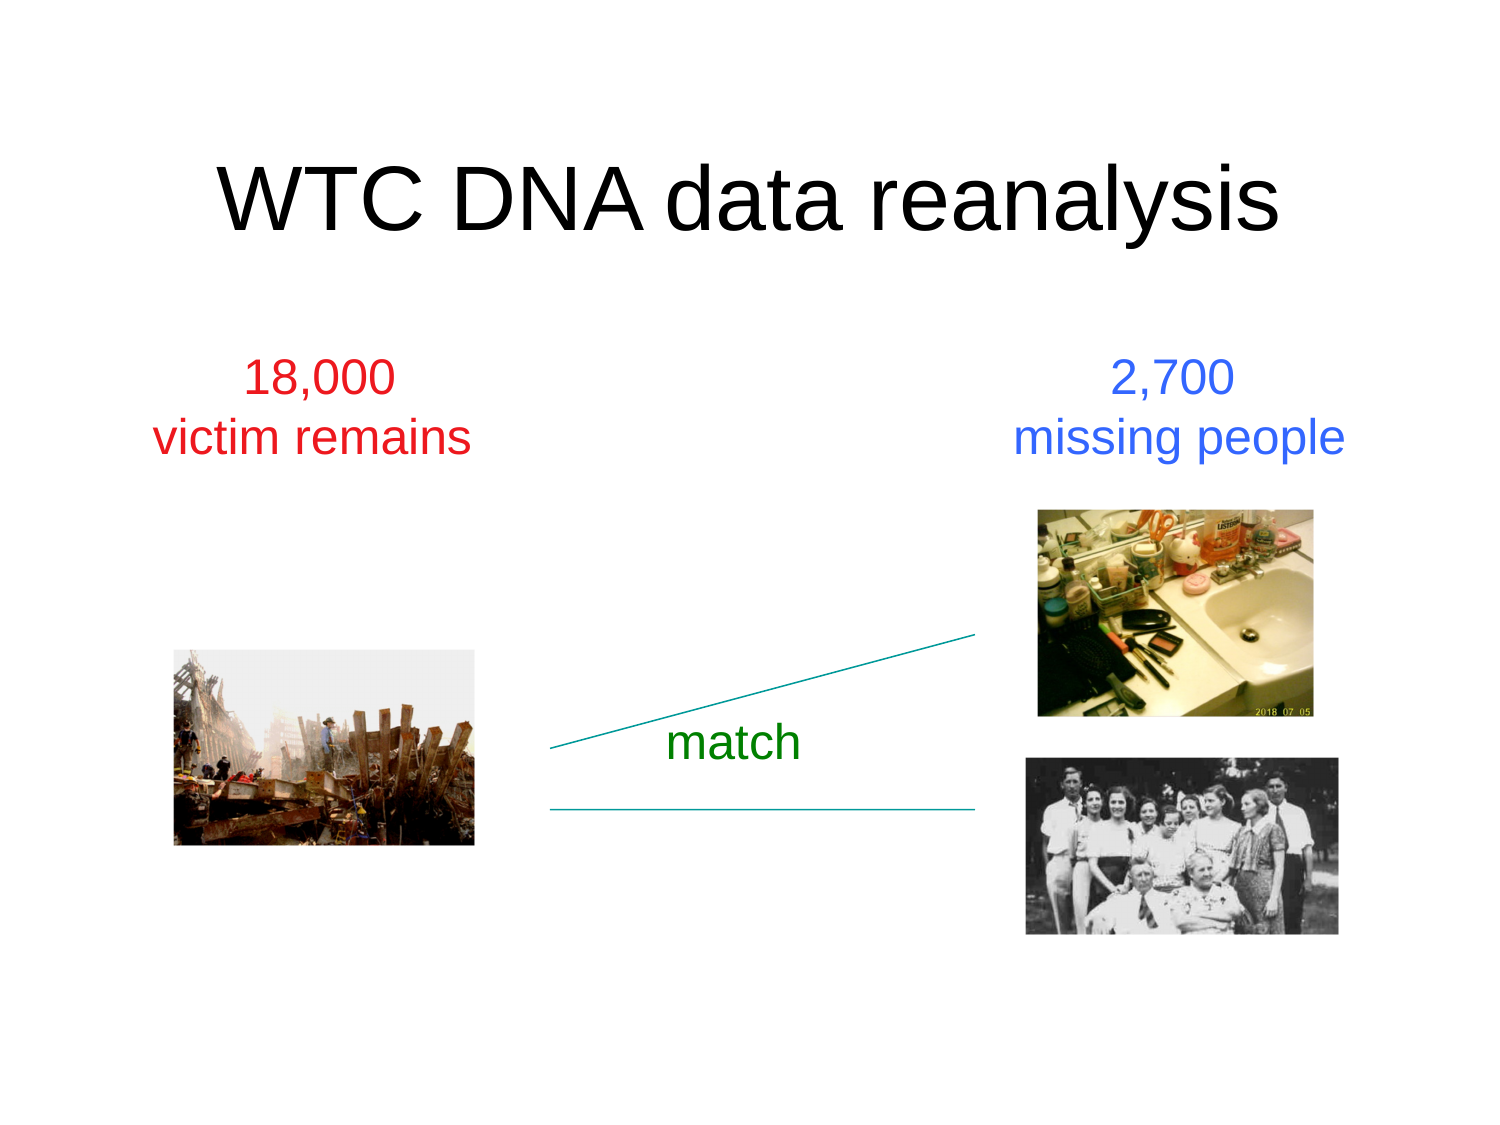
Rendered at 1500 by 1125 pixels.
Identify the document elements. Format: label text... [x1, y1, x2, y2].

text_box 18,000 victim remains [137, 337, 488, 473]
picture [173, 648, 476, 848]
picture [1037, 509, 1314, 719]
text_box match [650, 702, 817, 777]
title WTC DNA data reanalysis [112, 99, 1388, 288]
picture [1024, 757, 1339, 935]
text_box 2,700 missing people [996, 337, 1363, 473]
